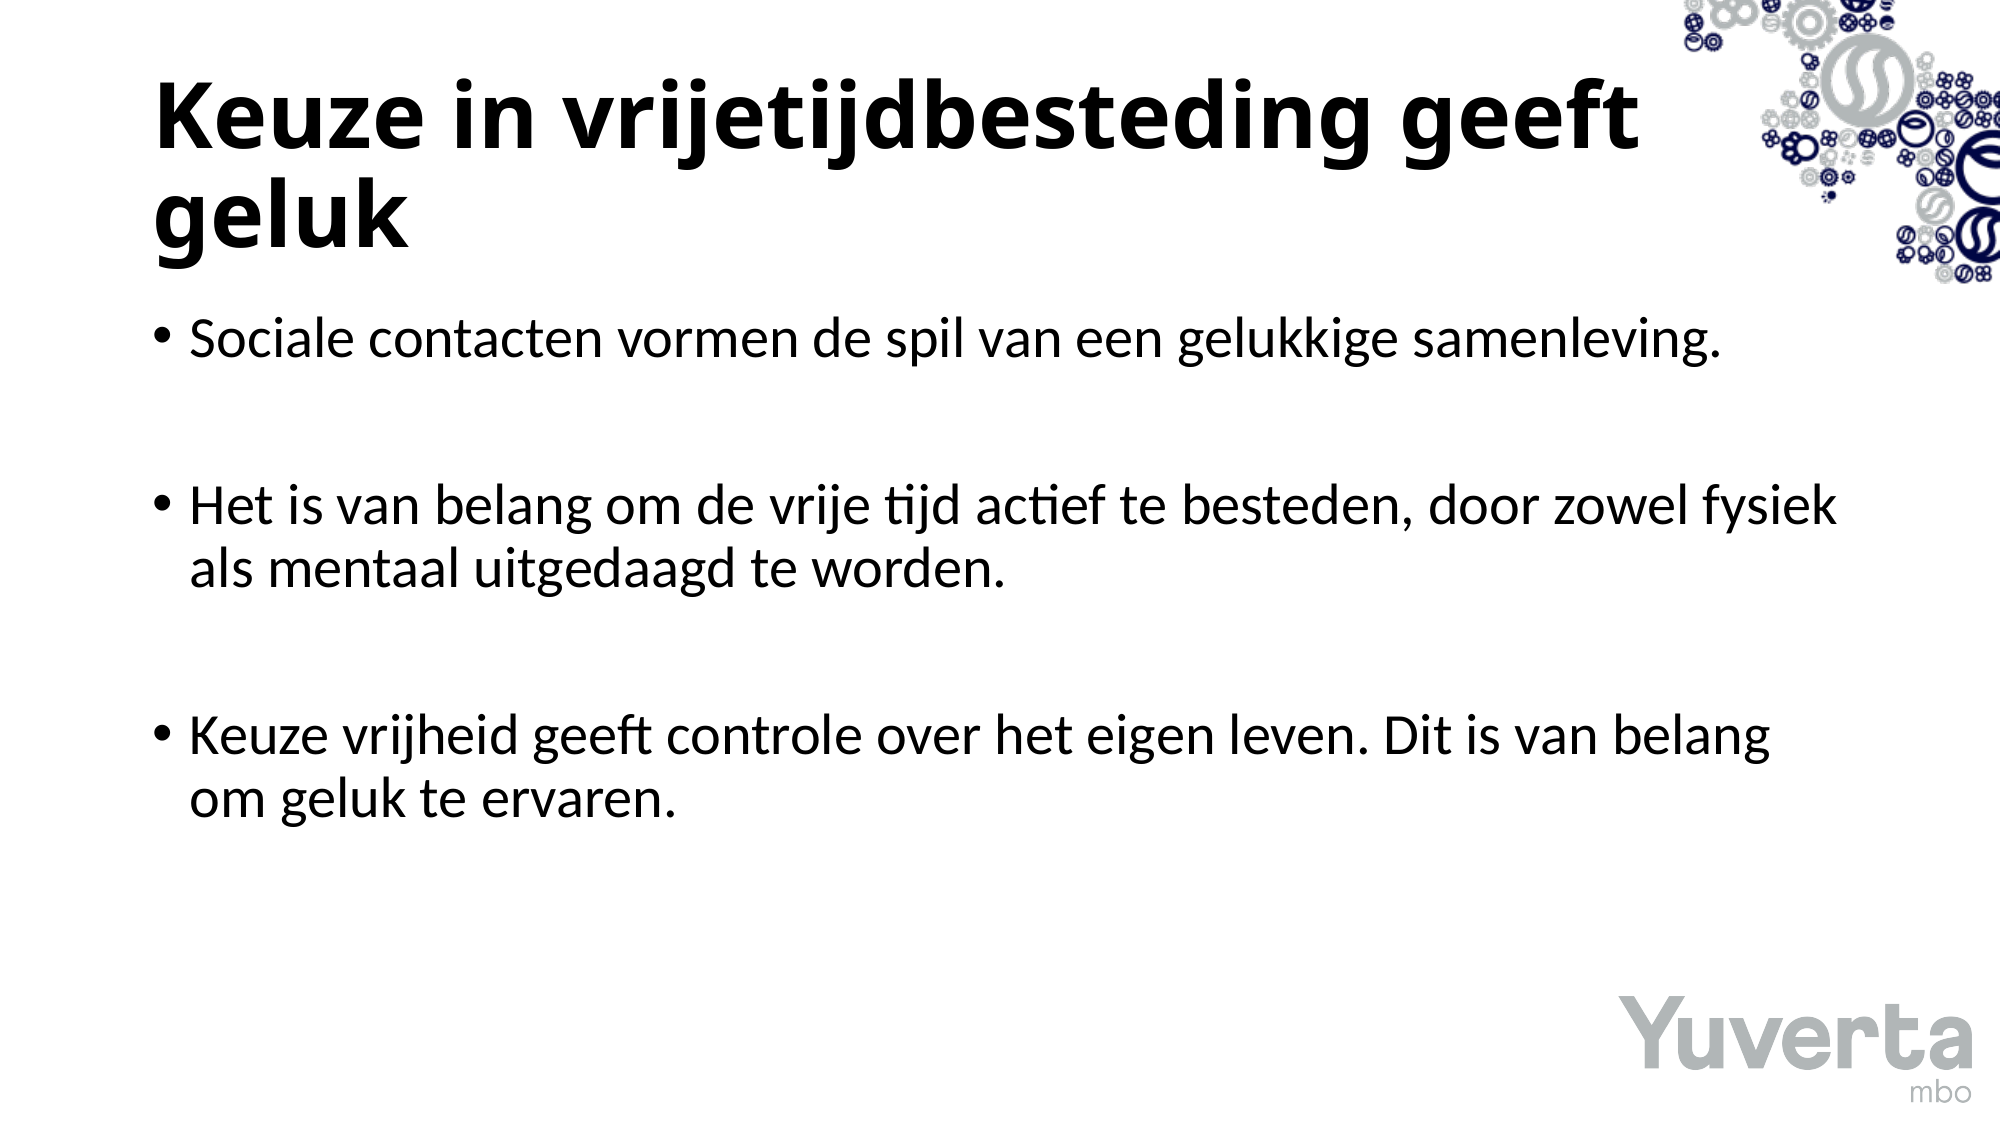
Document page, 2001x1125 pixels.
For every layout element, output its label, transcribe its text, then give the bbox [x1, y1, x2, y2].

picture [0, 0, 2000, 1125]
list Sociale contacten vormen de spil van een gelukkige samenleving. Het is van belang om de vrije tijd actief te besteden, door zowel fysiek als mentaal uitgedaagd te worden. Keuze vrijheid geeft controle over het eigen leven. Dit is van belang om geluk te ervaren. [137, 299, 1863, 1014]
title Keuze in vrijetijdbesteding geeft geluk [137, 59, 1863, 278]
